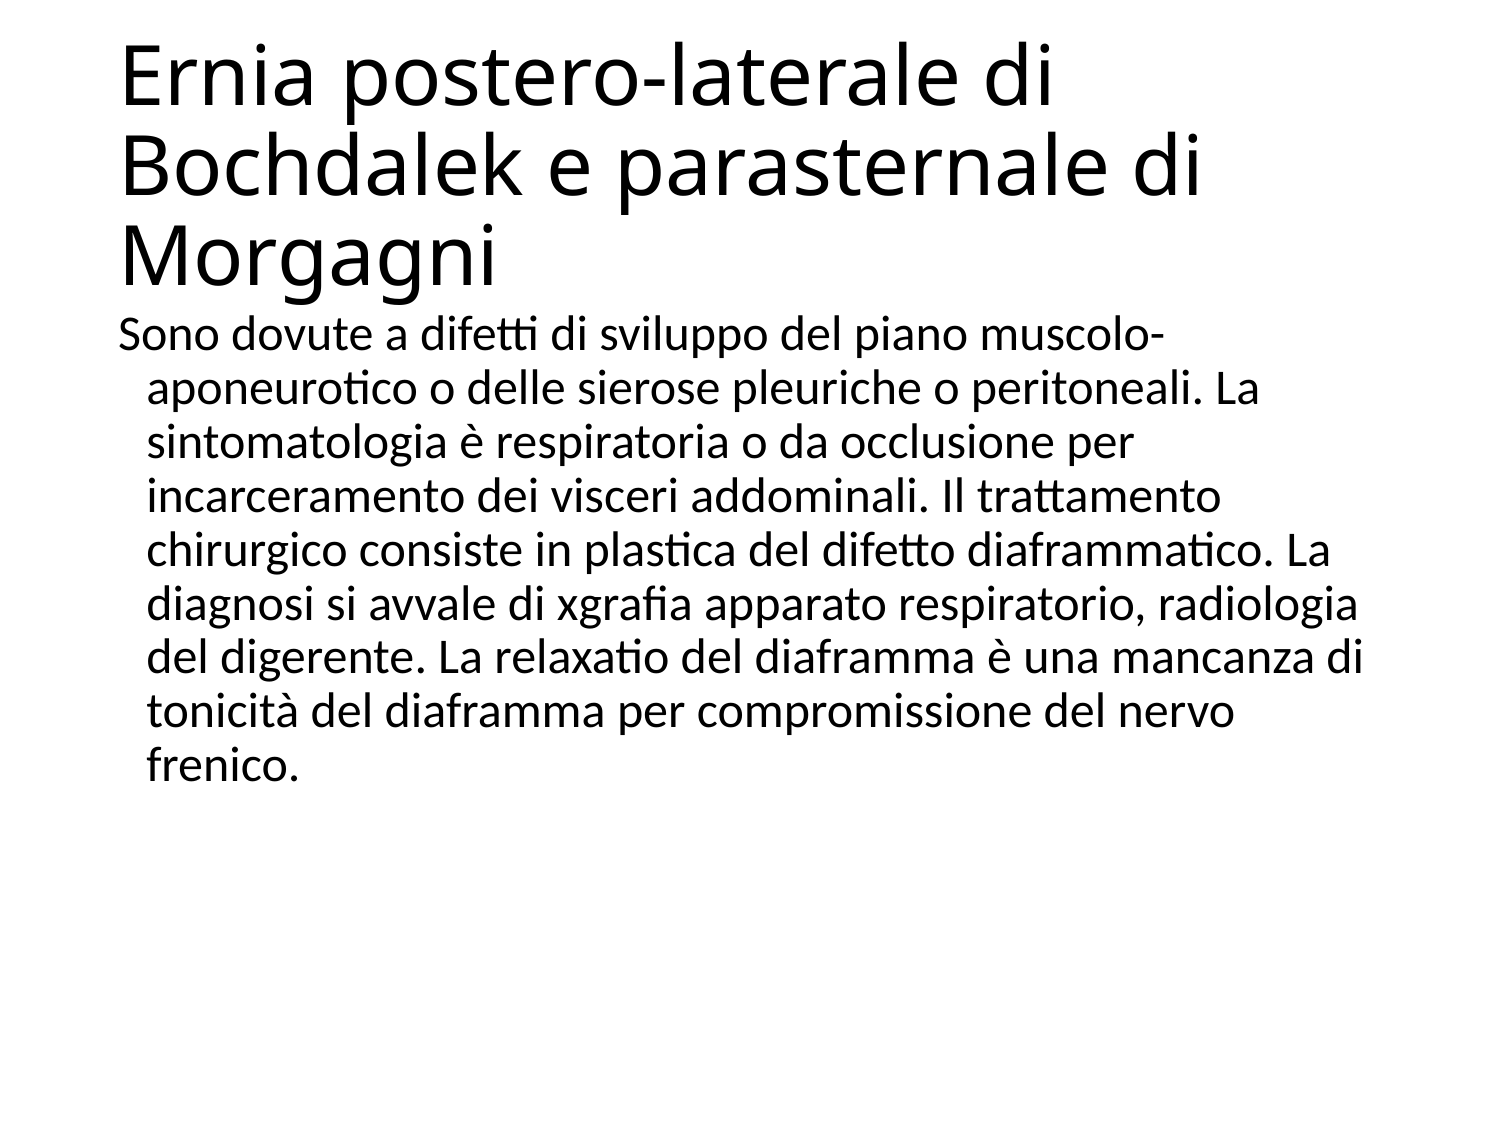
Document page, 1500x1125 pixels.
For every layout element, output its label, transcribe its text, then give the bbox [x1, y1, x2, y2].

title Ernia postero-laterale di Bochdalek e parasternale di Morgagni [103, 59, 1397, 278]
list Sono dovute a difetti di sviluppo del piano muscolo- aponeurotico o delle sierose pleuriche o peritoneali. La sintomatologia è respiratoria o da occlusione per incarceramento dei visceri addominali. Il trattamento chirurgico consiste in plastica del difetto diaframmatico. La diagnosi si avvale di xgrafia apparato respiratorio, radiologia del digerente. La relaxatio del diaframma è una mancanza di tonicità del diaframma per compromissione del nervo frenico. [103, 299, 1397, 1014]
